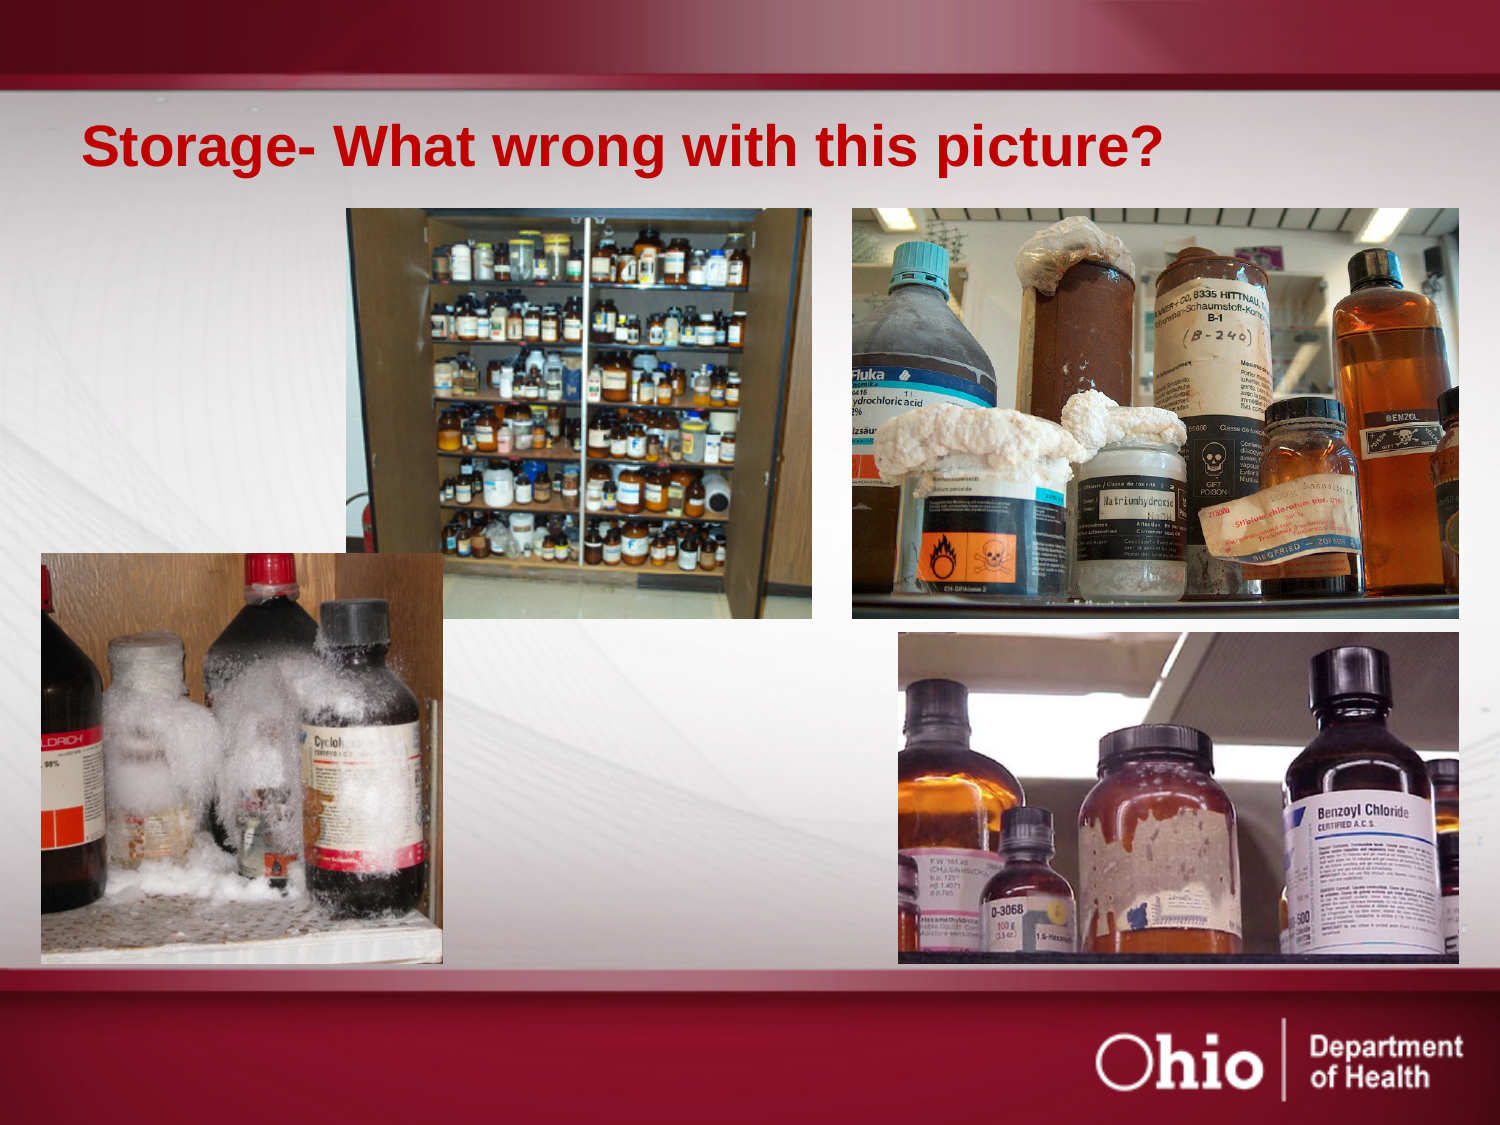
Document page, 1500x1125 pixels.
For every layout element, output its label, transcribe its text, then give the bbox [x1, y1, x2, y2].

text_box Storage- What wrong with this picture? [65, 92, 1480, 195]
picture [0, 0, 1500, 1125]
